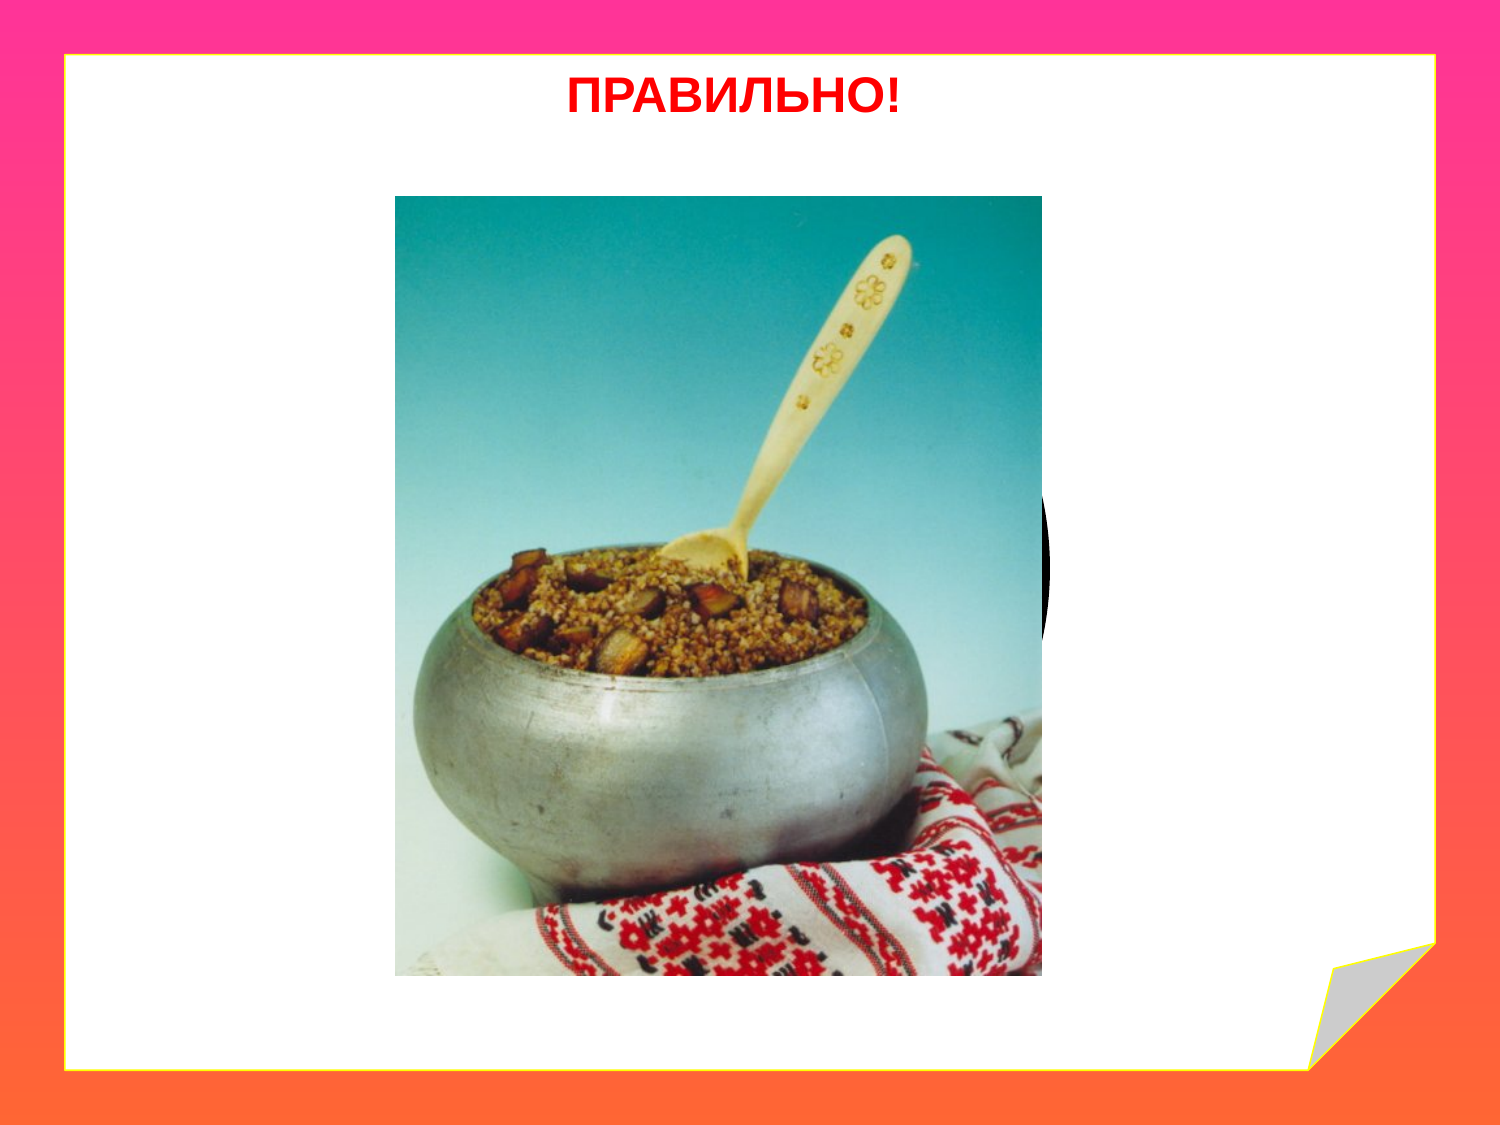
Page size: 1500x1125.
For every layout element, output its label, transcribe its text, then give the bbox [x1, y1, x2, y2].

text_box [1422, 954, 1500, 958]
picture [395, 196, 1042, 977]
text_box [64, 54, 1436, 1071]
text_box ПРАВИЛЬНО! [551, 54, 918, 130]
